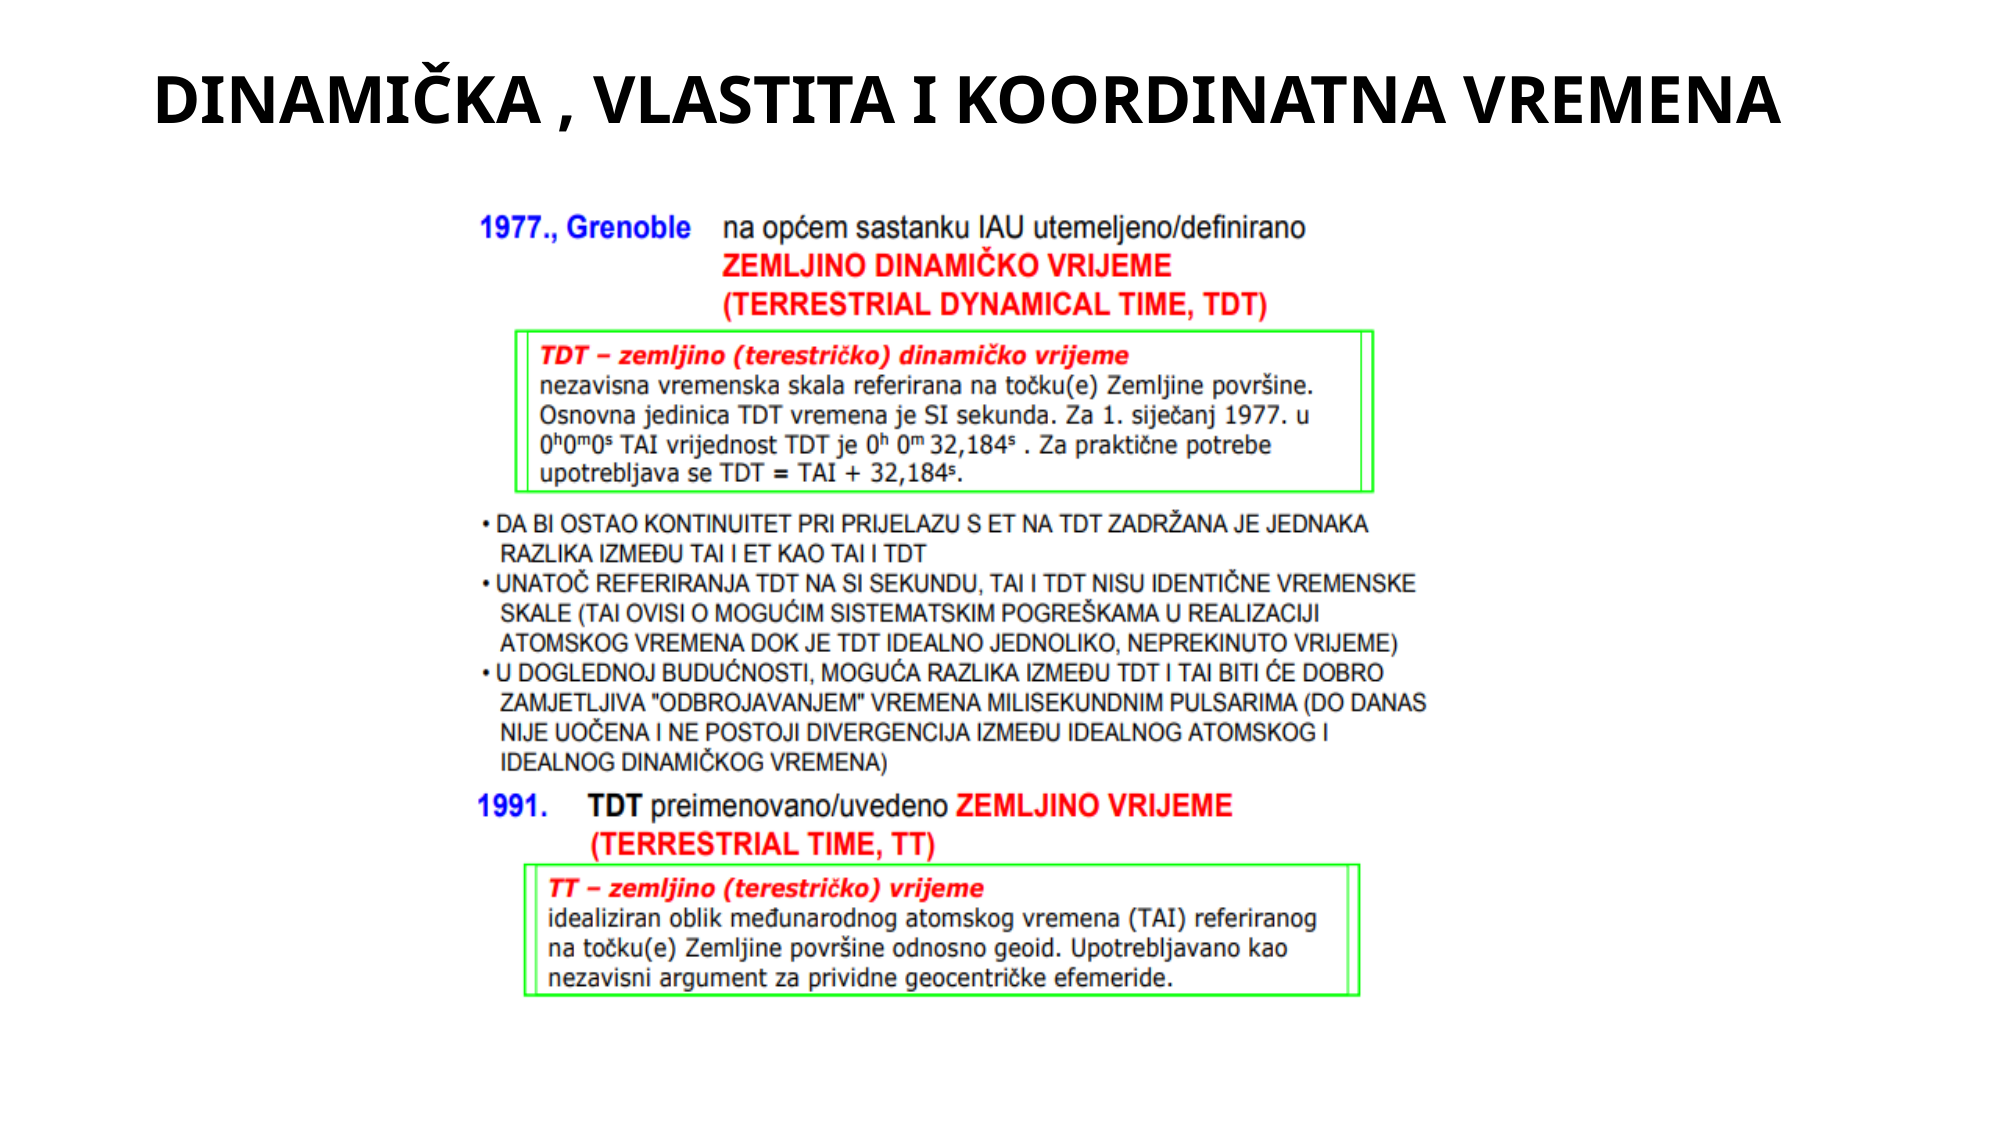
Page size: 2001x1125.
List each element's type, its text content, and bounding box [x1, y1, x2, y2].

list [474, 205, 1431, 1006]
title DINAMIČKA , VLASTITA I KOORDINATNA VREMENA [137, 59, 1863, 146]
